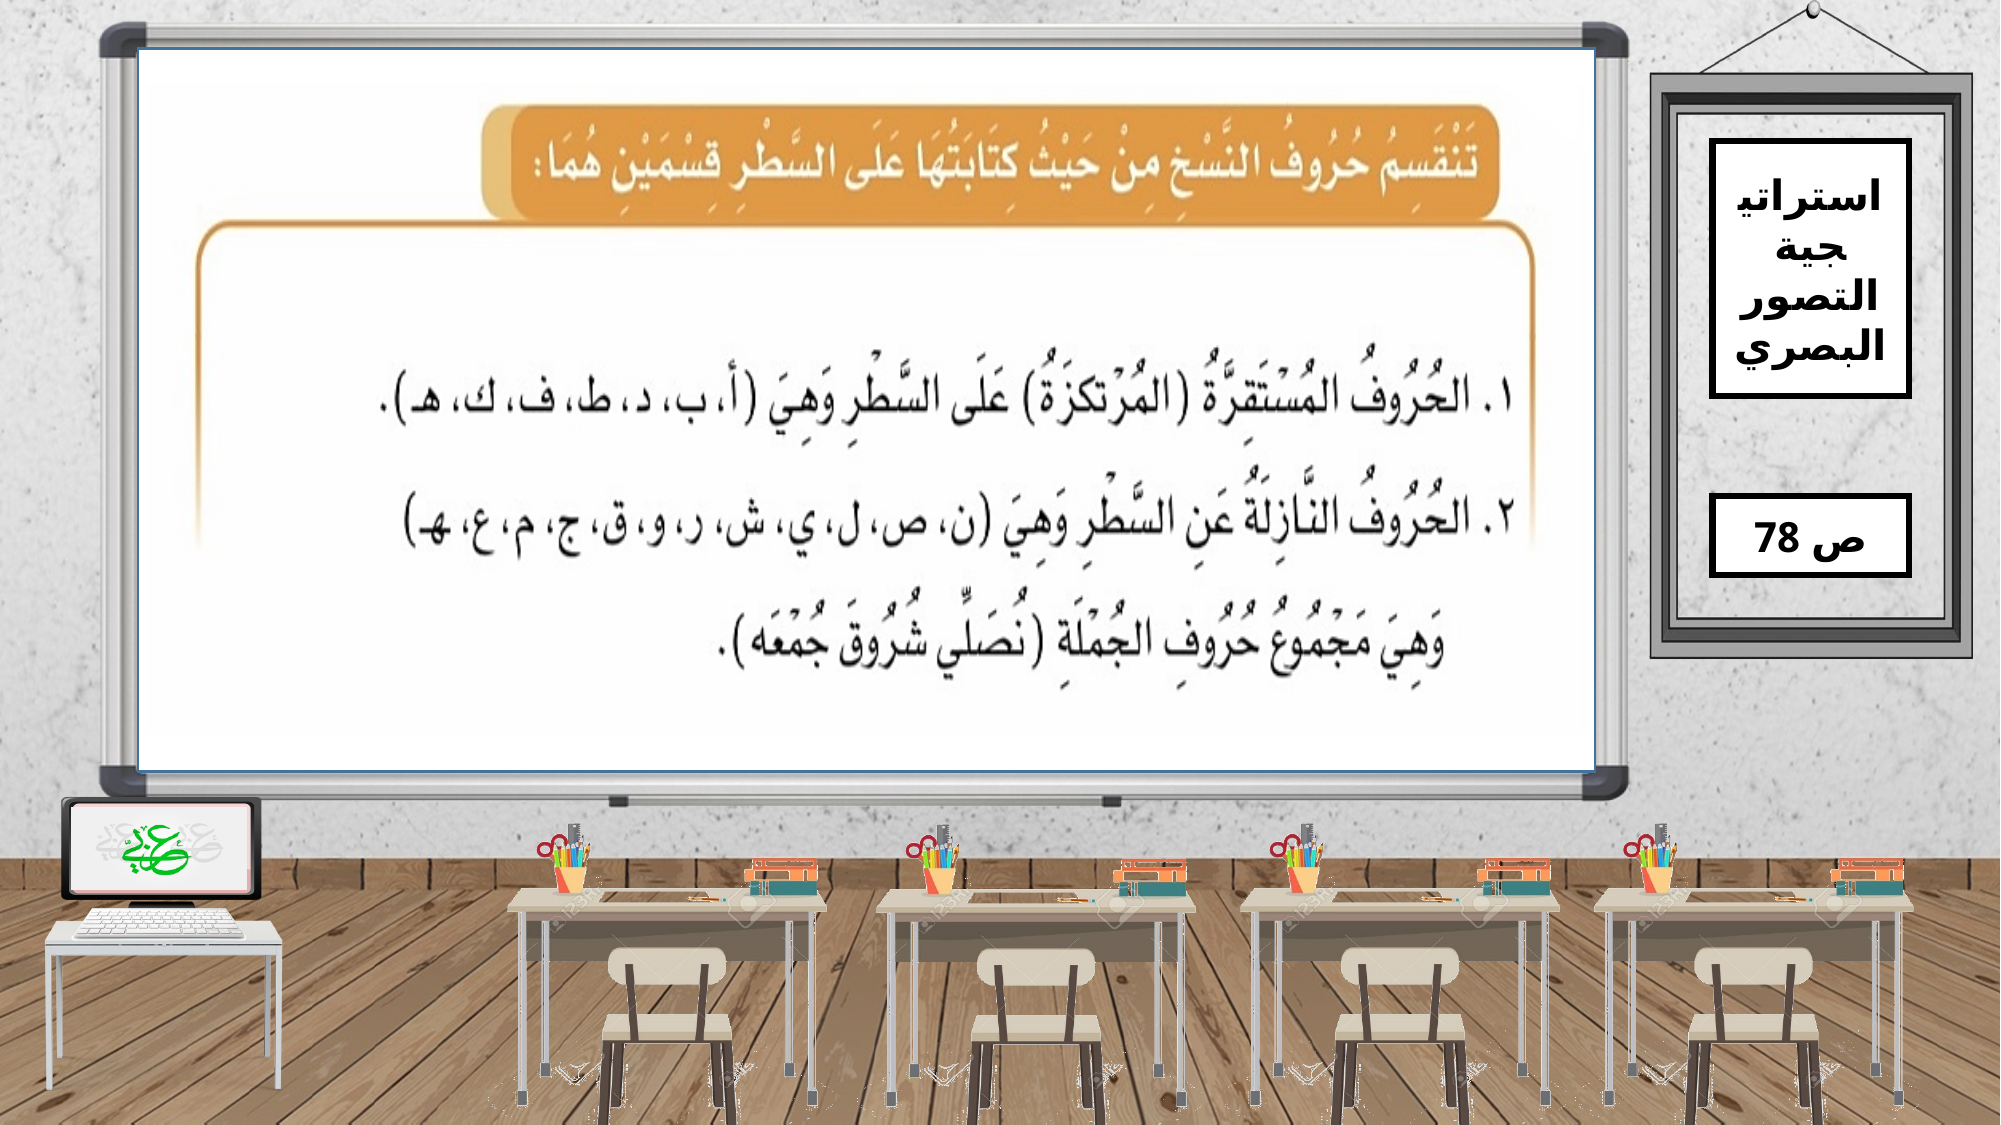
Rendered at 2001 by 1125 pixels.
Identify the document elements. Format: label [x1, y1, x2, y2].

text_box [66, 0, 1637, 839]
picture [146, 83, 1587, 735]
picture [0, 0, 2000, 1125]
